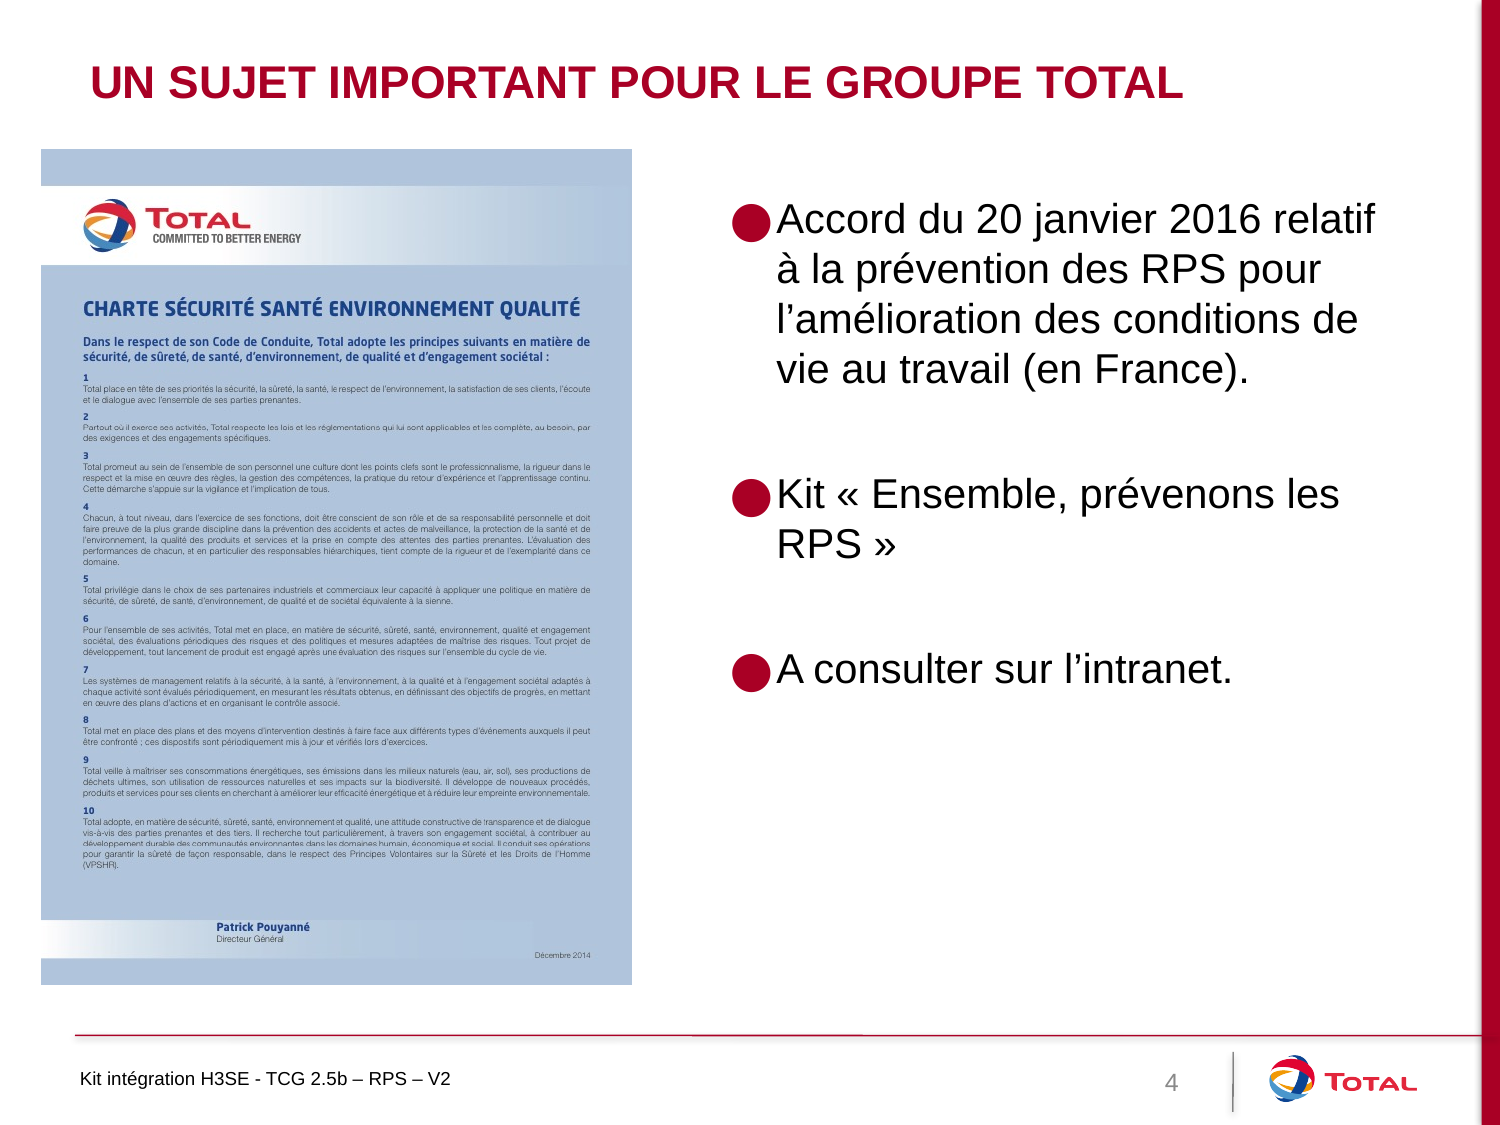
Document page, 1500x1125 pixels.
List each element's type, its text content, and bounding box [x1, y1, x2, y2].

title Un sujet important pour le Groupe Total [75, 45, 1424, 150]
footer Kit intégration H3SE - TCG 2.5b – RPS – V2 [64, 1058, 1154, 1119]
list Accord du 20 janvier 2016 relatif à la prévention des RPS pour l’amélioration des conditions de vie au travail (en France). Kit « Ensemble, prévenons les RPS » A consulter sur l’intranet. [714, 184, 1424, 1012]
picture [40, 148, 632, 985]
picture [1260, 1045, 1426, 1112]
slide_number 4 [1074, 1051, 1194, 1112]
